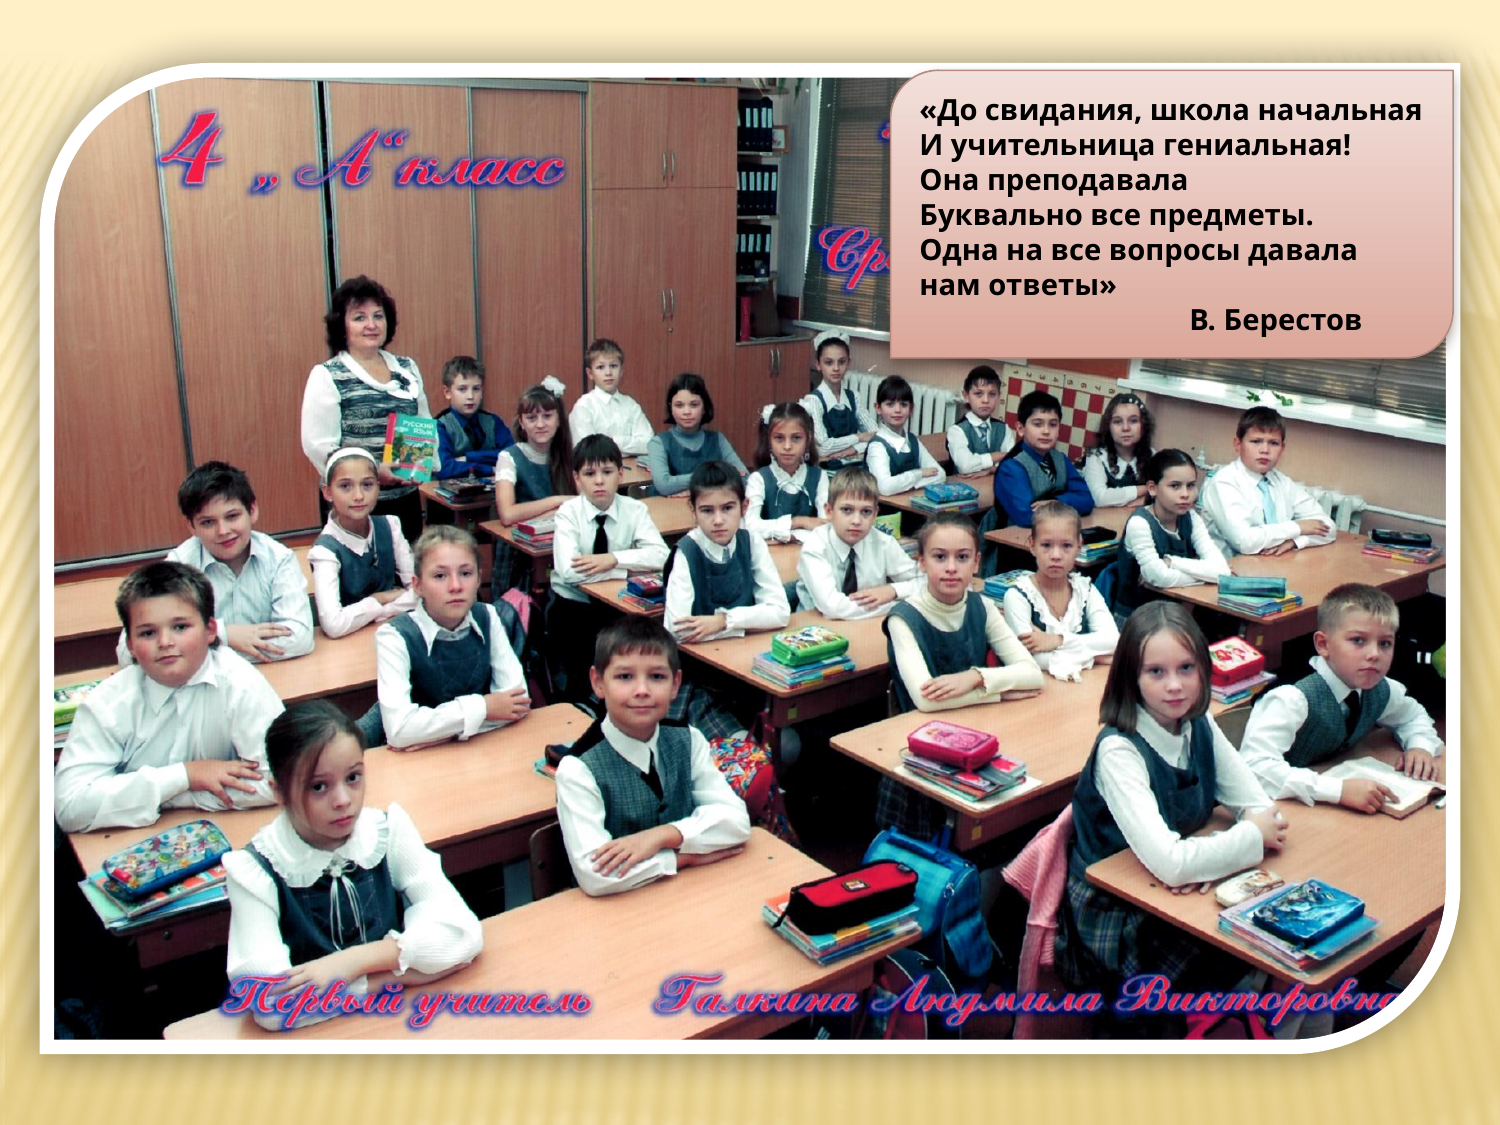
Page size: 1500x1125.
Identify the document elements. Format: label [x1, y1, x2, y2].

picture [46, 69, 1454, 1048]
